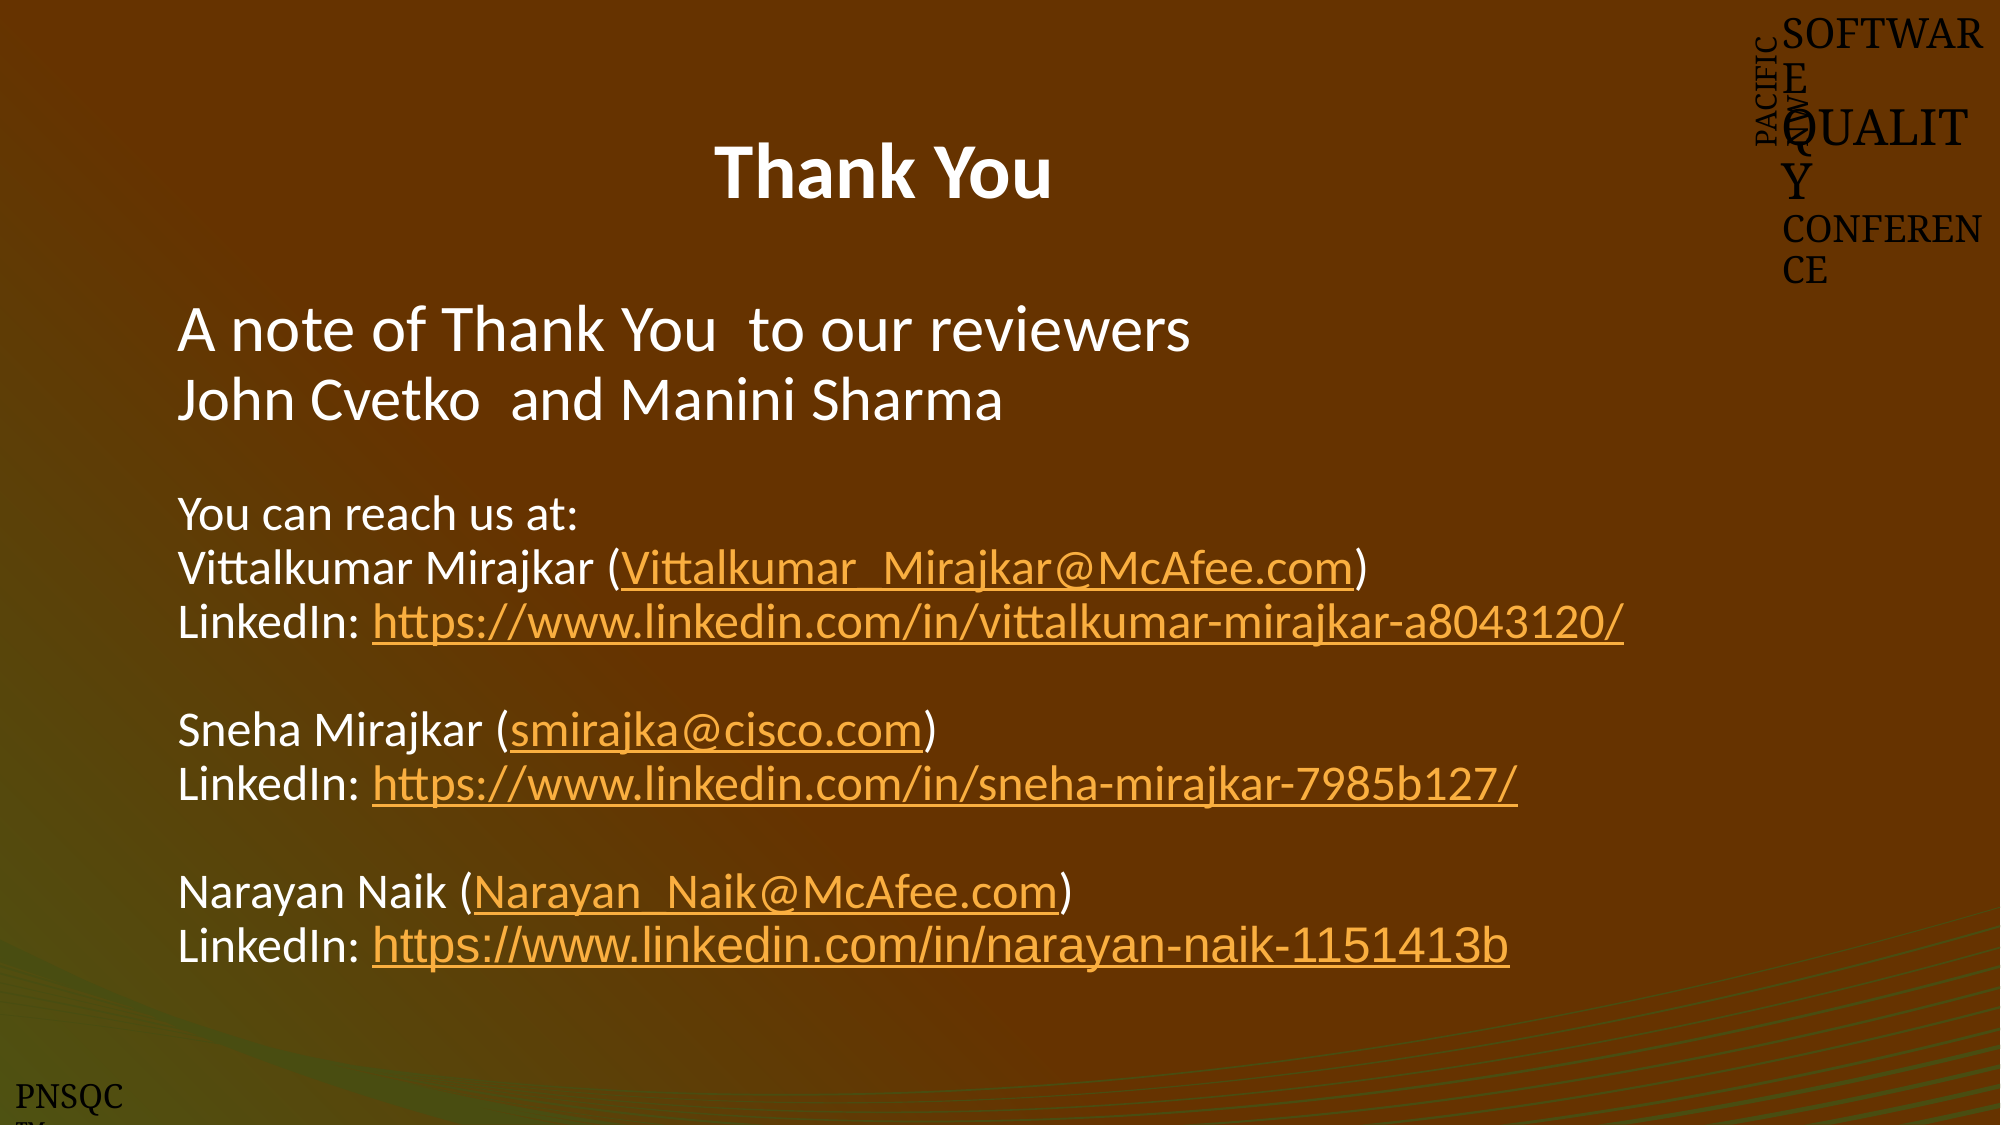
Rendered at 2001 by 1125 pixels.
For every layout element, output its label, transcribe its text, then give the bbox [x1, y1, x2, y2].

text_box PNSQC ™ [0, 1069, 163, 1125]
text_box A note of Thank You to our reviewers John Cvetko and Manini Sharma You can reach us at: Vittalkumar Mirajkar (Vittalkumar_Mirajkar@McAfee.com) LinkedIn: https://www.linkedin.com/in/vittalkumar-mirajkar-a8043120/ Sneha Mirajkar (smirajka@cisco.com) LinkedIn: https://www.linkedin.com/in/sneha-mirajkar-7985b127/ Narayan Naik (Narayan_Naik@McAfee.com) LinkedIn: https://www.linkedin.com/in/narayan-naik-1151413b [162, 286, 2000, 1098]
text_box PACIFIC NW [1751, 9, 1784, 148]
text_box SOFTWARE QUALITY CONFERENCE [1781, 12, 1987, 154]
title Thank You [699, 82, 1163, 224]
